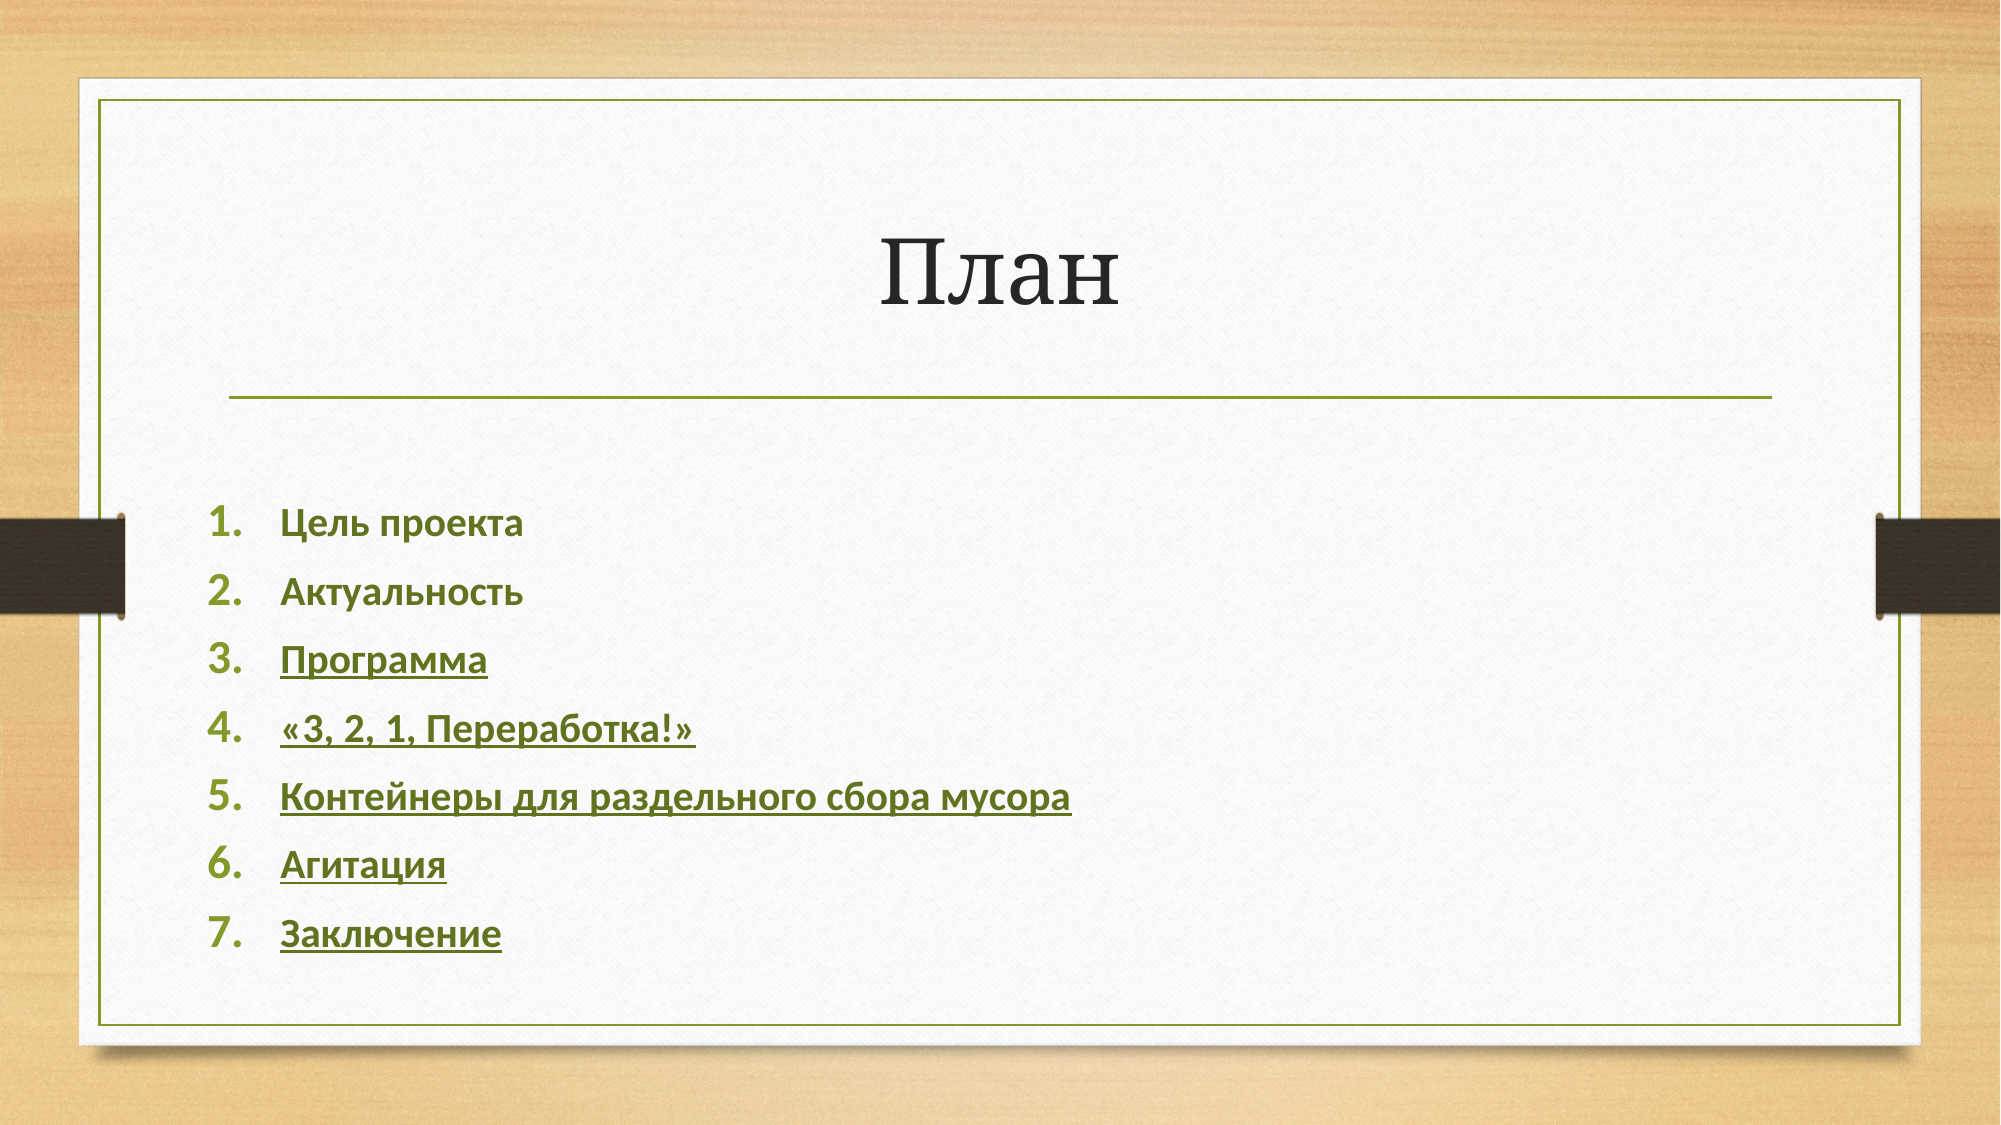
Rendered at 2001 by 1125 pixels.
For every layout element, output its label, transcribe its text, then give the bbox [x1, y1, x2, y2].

list Цель проекта Актуальность Программа «3, 2, 1, Переработка!» Контейнеры для раздельного сбора мусора Агитация Заключение [192, 419, 1768, 964]
picture [0, 0, 2001, 1125]
title План [212, 161, 1788, 375]
